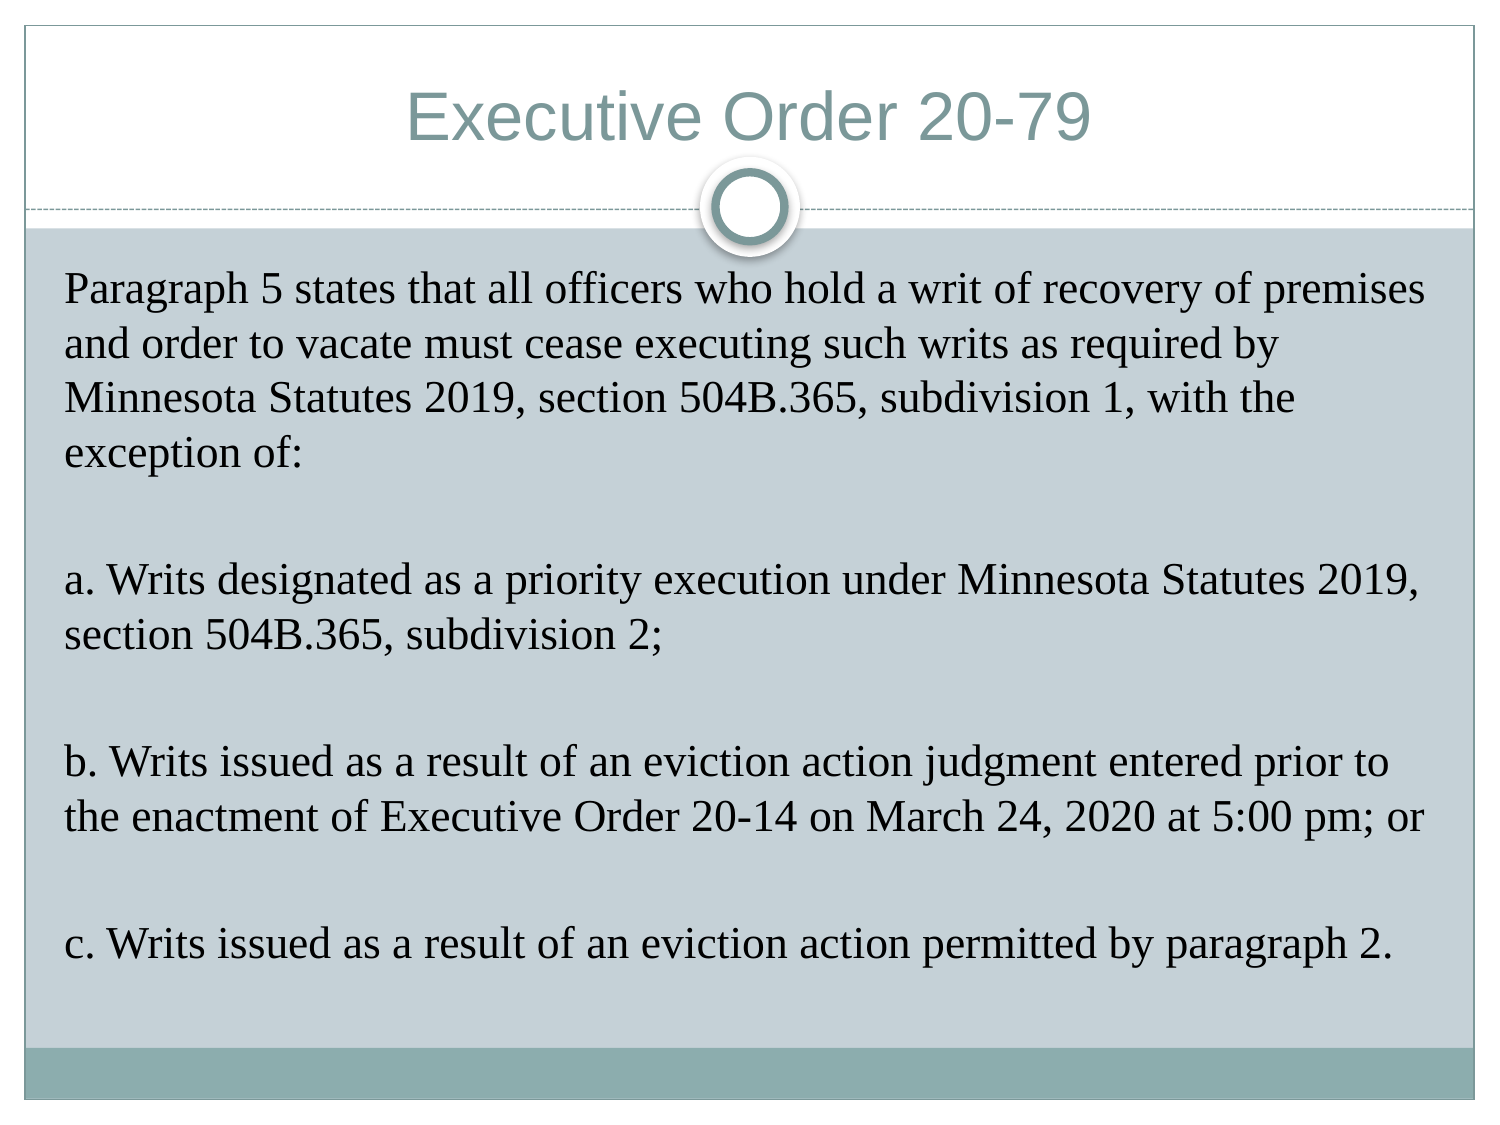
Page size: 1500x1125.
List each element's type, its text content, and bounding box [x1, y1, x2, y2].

list Paragraph 5 states that all officers who hold a writ of recovery of premises and order to vacate must cease executing such writs as required by Minnesota Statutes 2019, section 504B.365, subdivision 1, with the exception of: a. Writs designated as a priority execution under Minnesota Statutes 2019, section 504B.365, subdivision 2; b. Writs issued as a result of an eviction action judgment entered prior to the enactment of Executive Order 20-14 on March 24, 2020 at 5:00 pm; or c. Writs issued as a result of an eviction action permitted by paragraph 2. [49, 250, 1445, 1001]
title Executive Order 20-79 [49, 37, 1450, 162]
